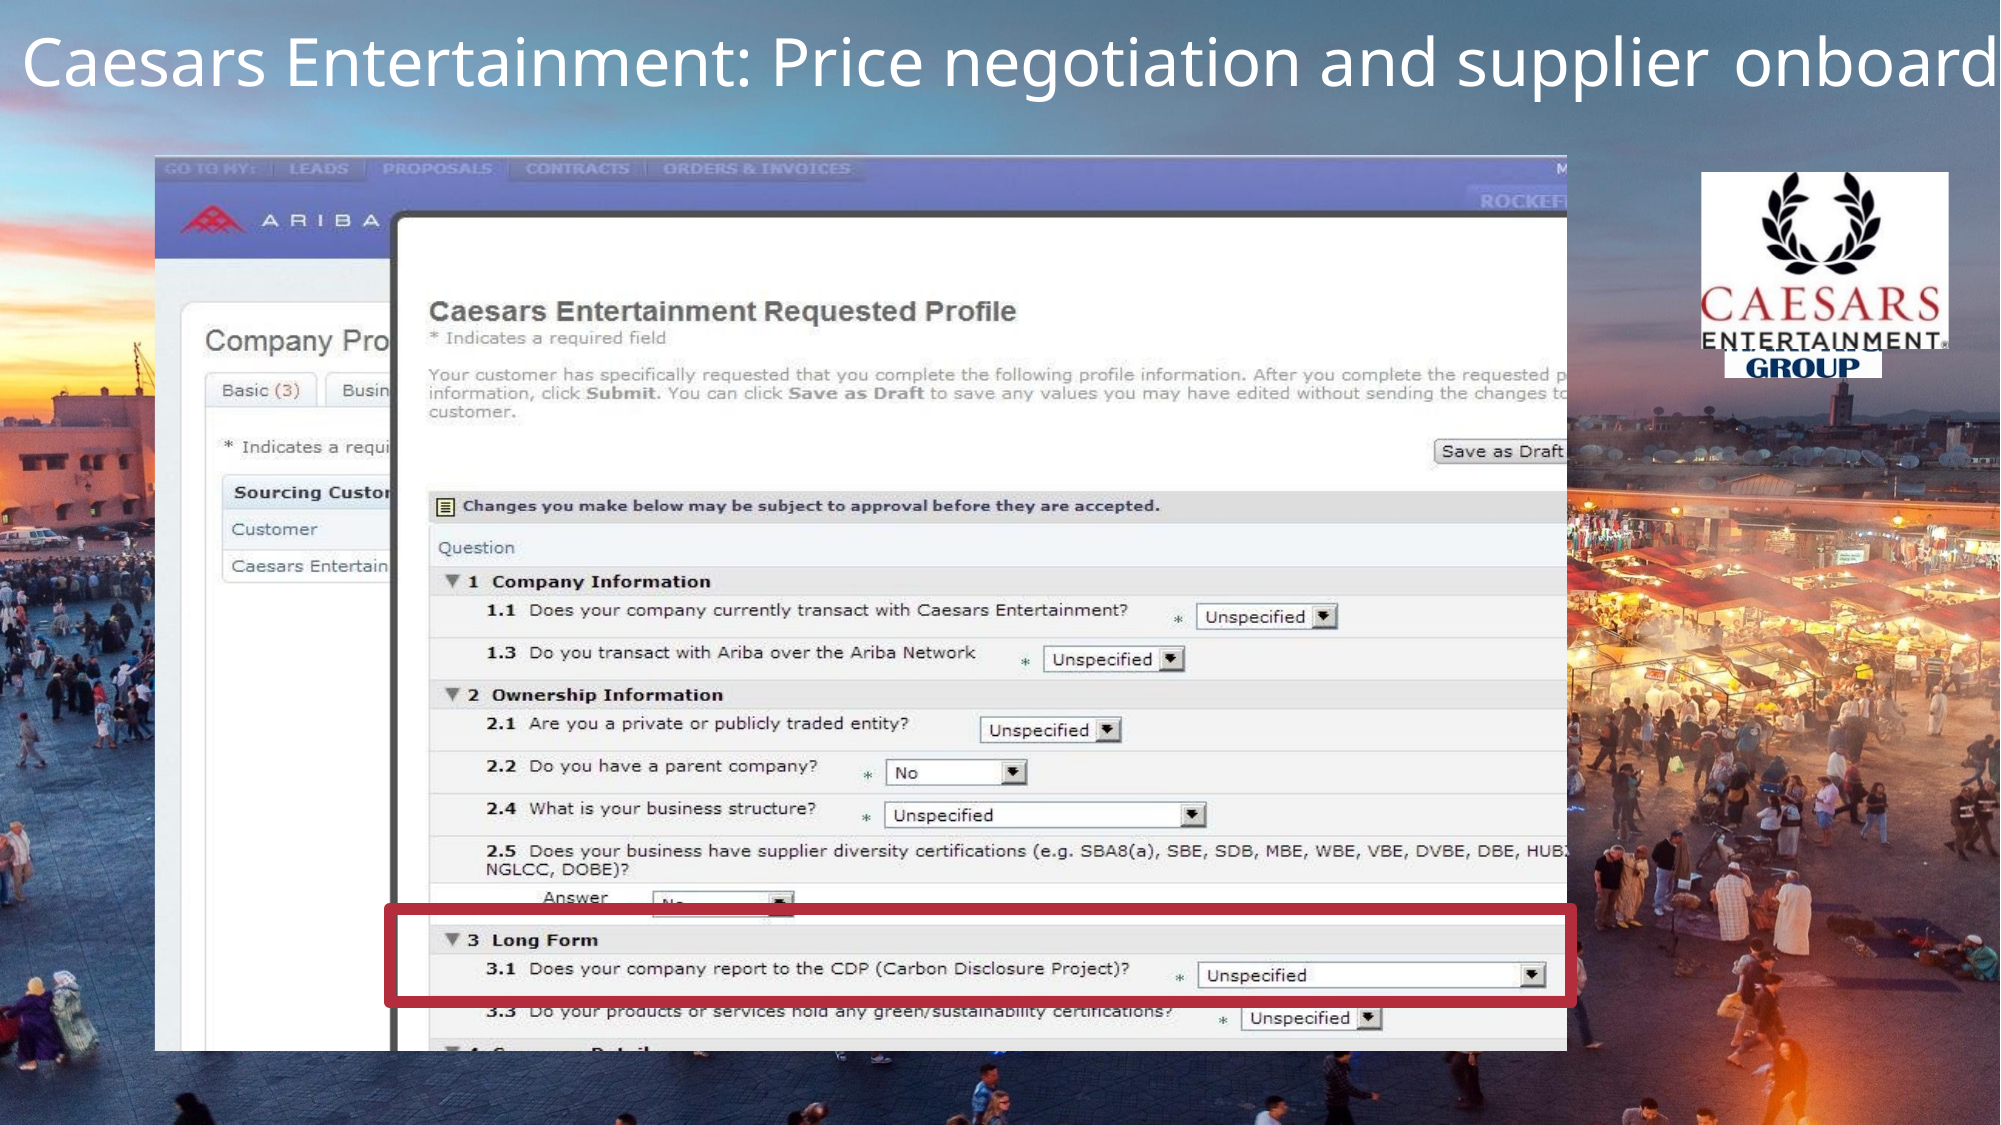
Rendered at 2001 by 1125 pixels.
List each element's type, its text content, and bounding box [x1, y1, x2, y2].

text_box [389, 908, 1572, 1002]
text_box [154, 155, 1567, 1051]
text_box [1701, 172, 1949, 349]
text_box [0, 0, 2000, 1125]
title Caesars Entertainment: Price negotiation and supplier onboarding [14, 0, 2000, 159]
text_box [1724, 349, 1882, 378]
